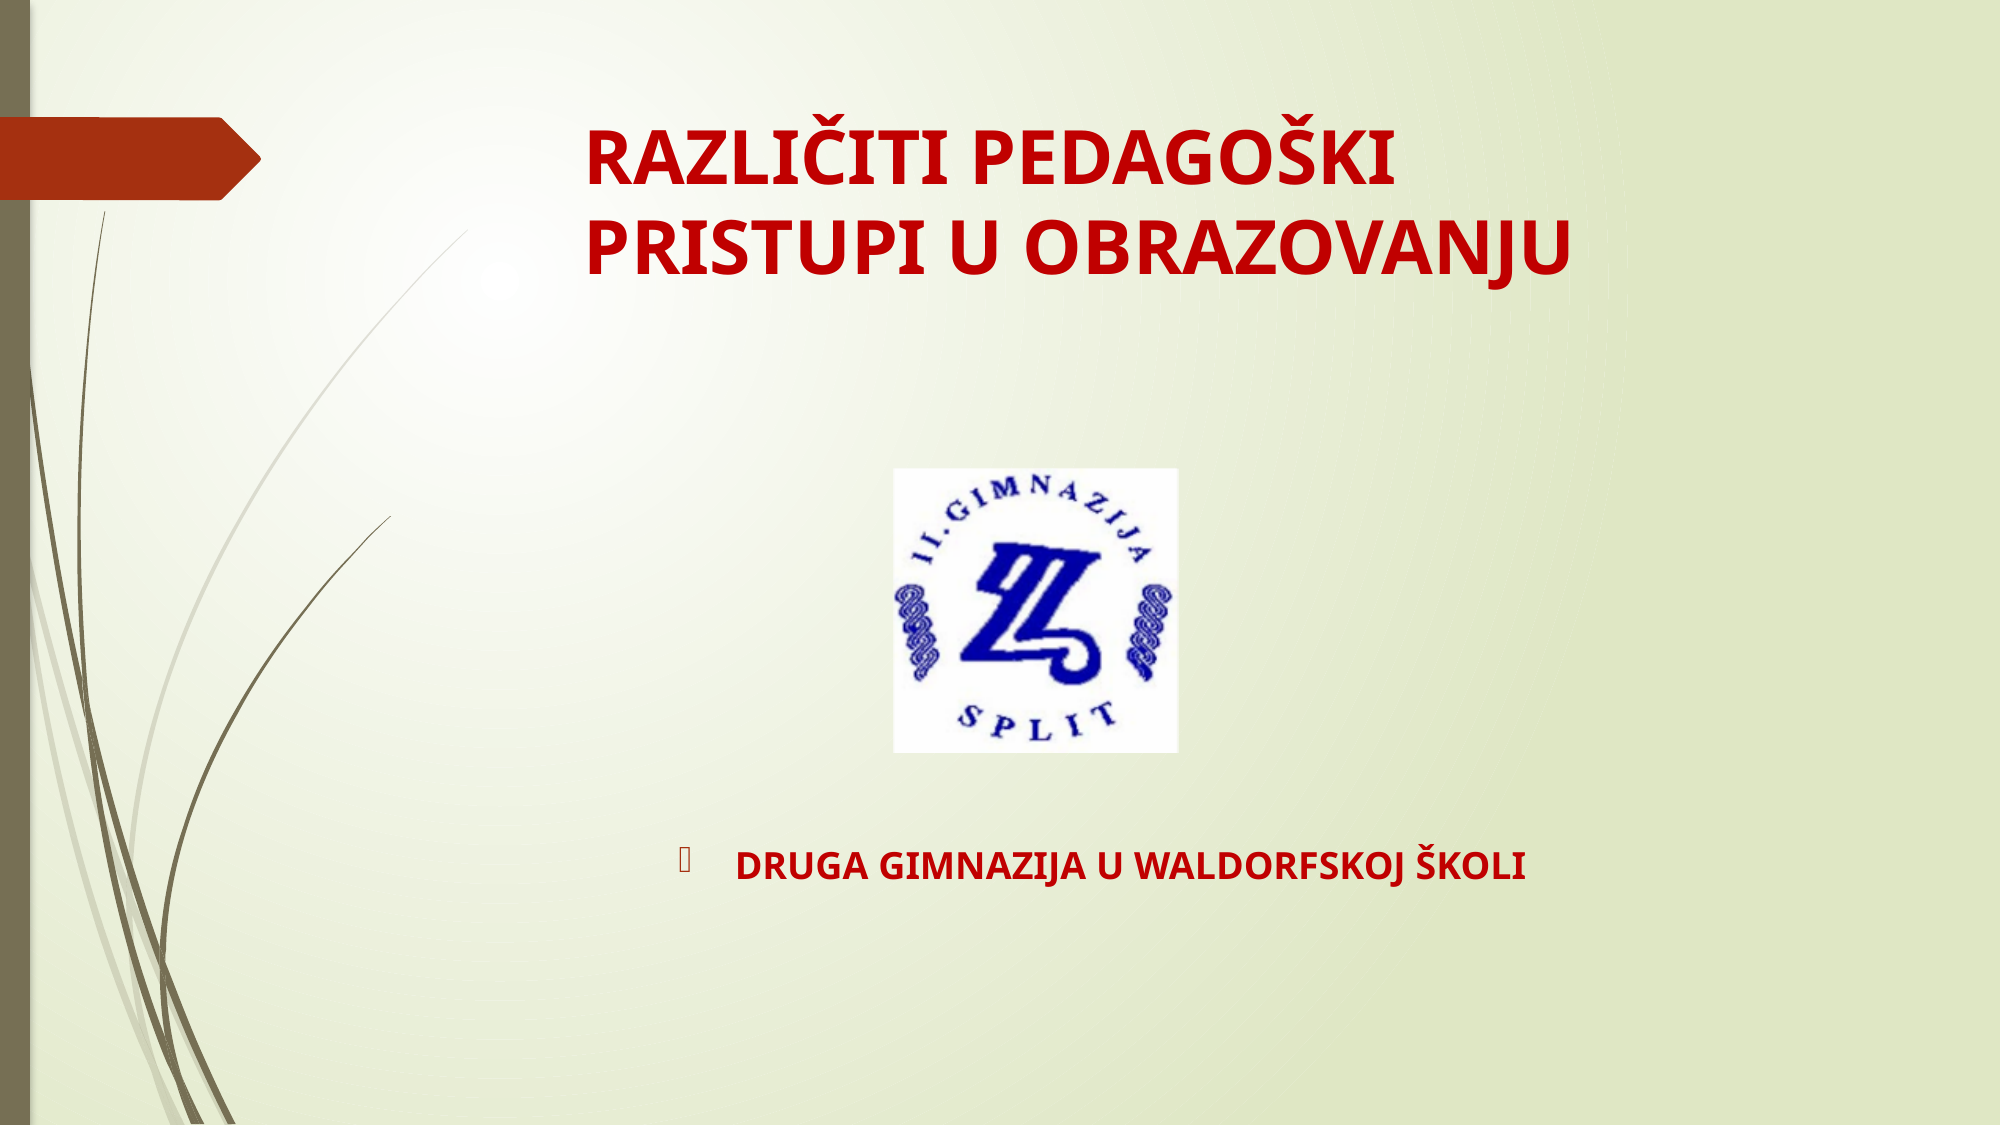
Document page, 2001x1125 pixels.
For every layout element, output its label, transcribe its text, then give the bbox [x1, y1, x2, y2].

title RAZLIČITI PEDAGOŠKI PRISTUPI U OBRAZOVANJU [568, 102, 1650, 313]
list DRUGA GIMNAZIJA U WALDORFSKOJ ŠKOLI [663, 834, 1609, 958]
picture [893, 467, 1180, 754]
